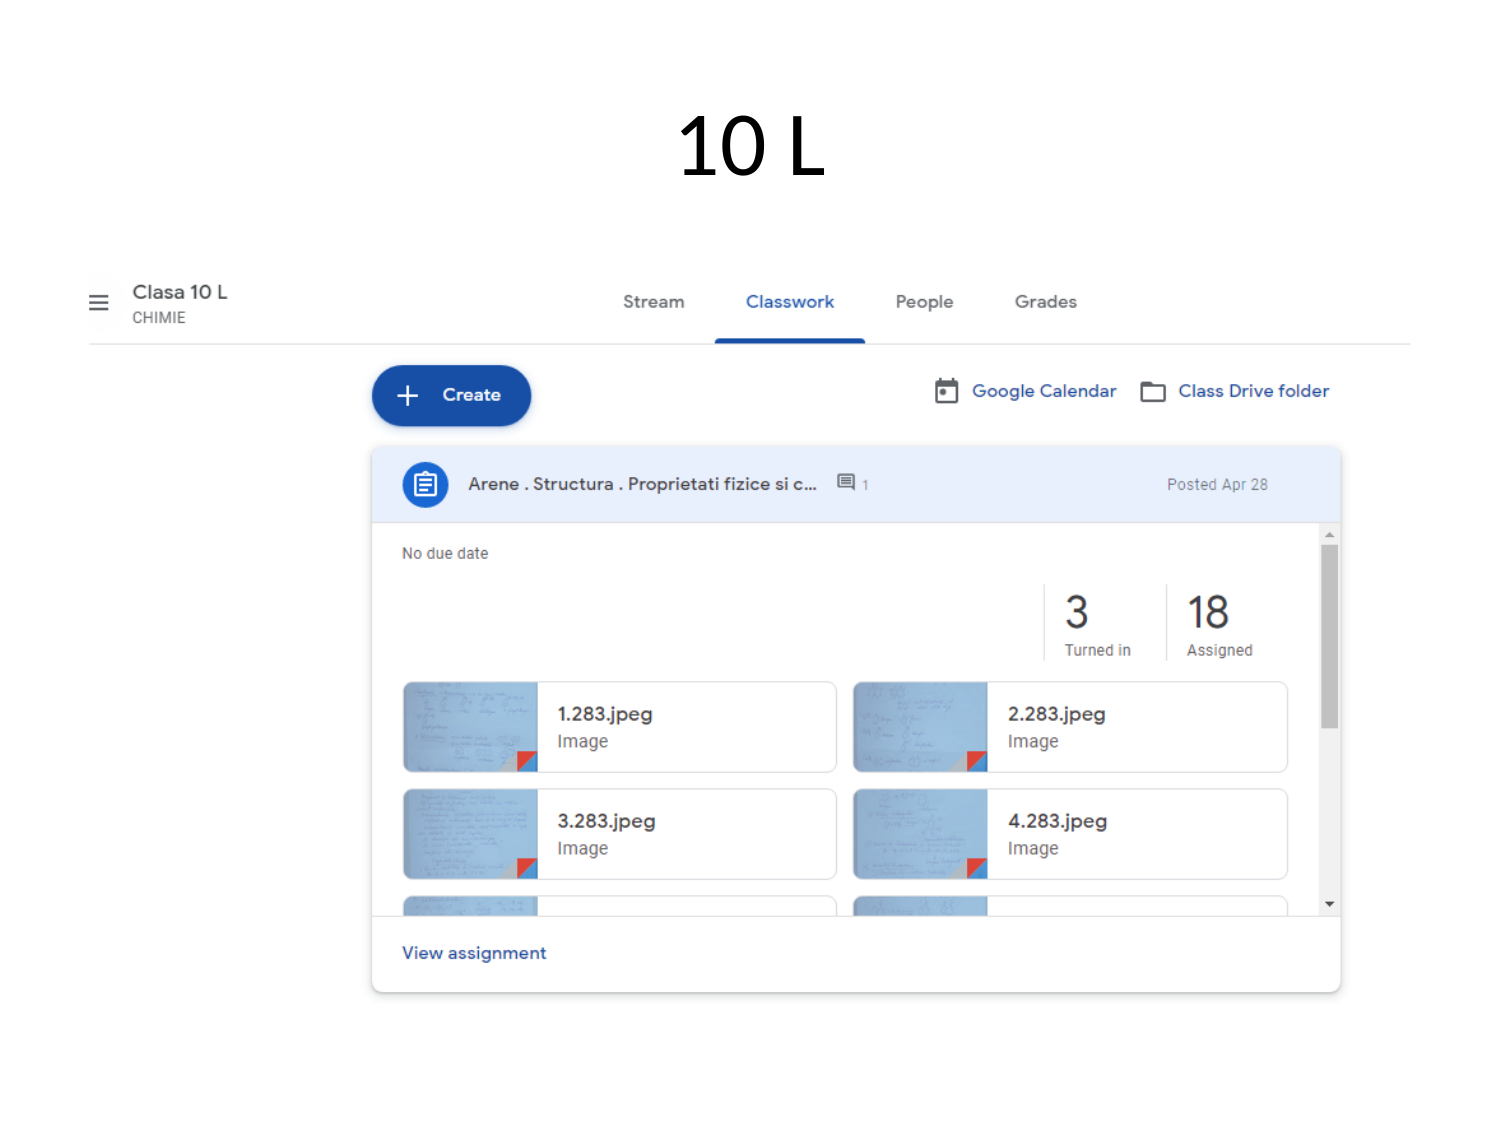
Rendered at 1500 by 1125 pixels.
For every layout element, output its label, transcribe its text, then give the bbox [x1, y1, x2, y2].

title 10 L [75, 45, 1425, 233]
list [88, 262, 1412, 1006]
